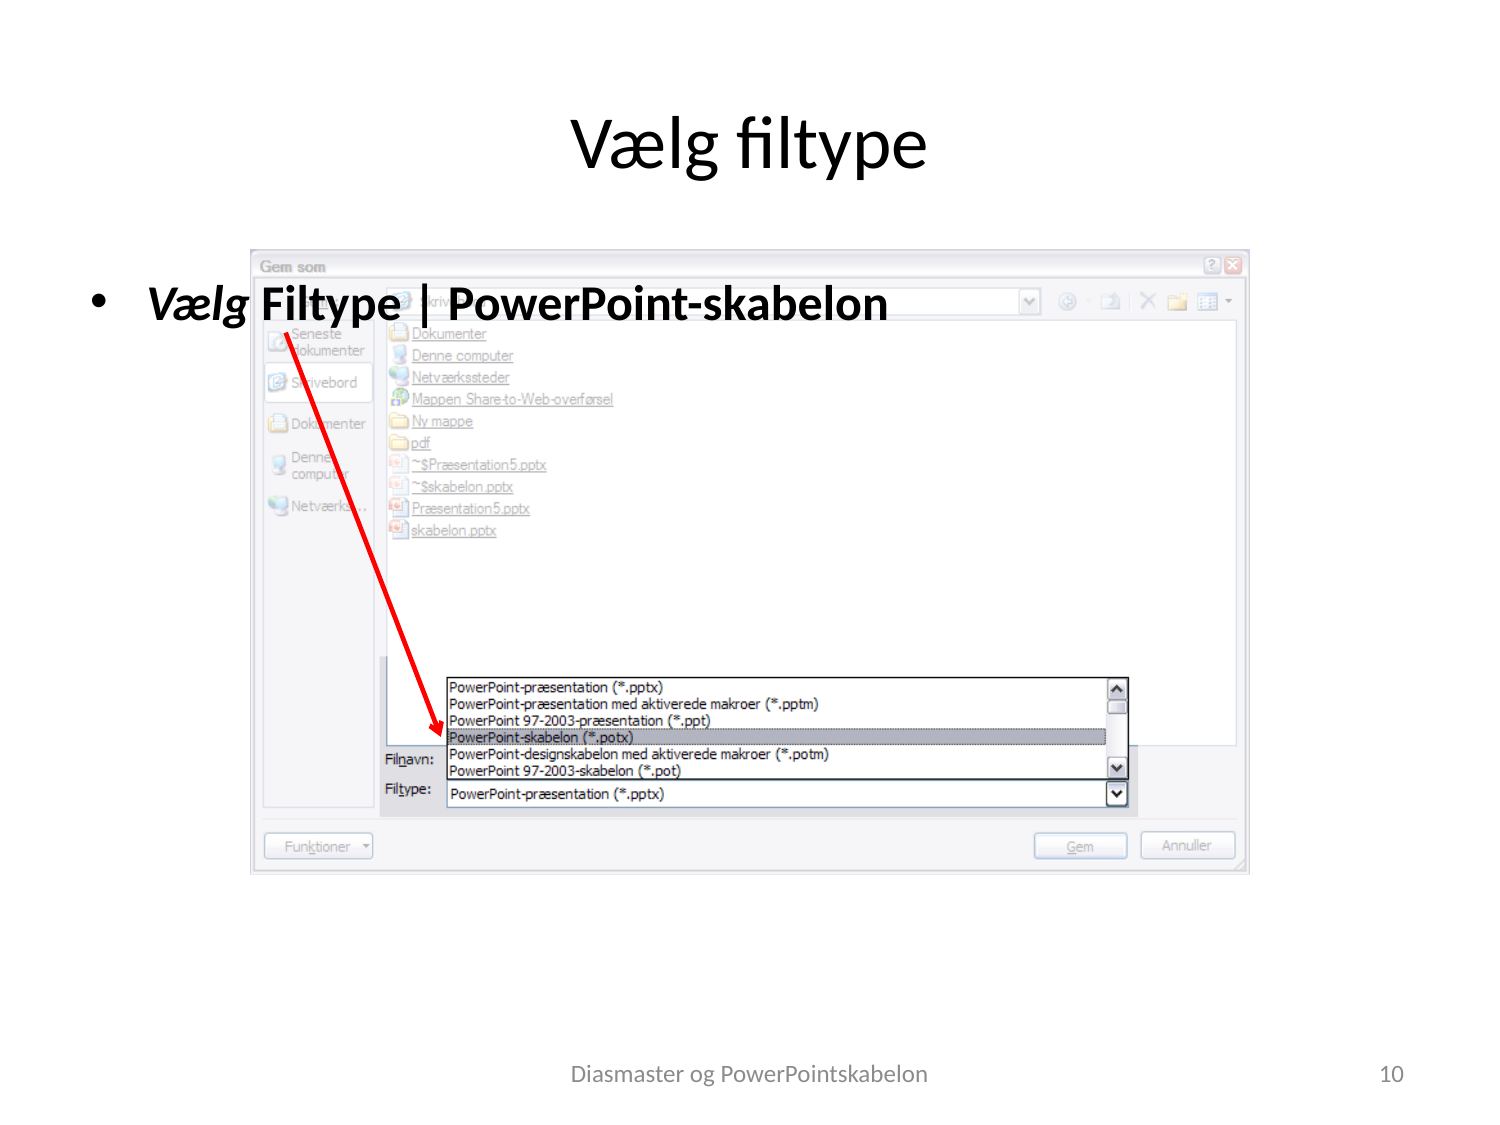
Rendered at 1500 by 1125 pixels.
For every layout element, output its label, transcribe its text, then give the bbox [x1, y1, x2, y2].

list Vælg Filtype | PowerPoint-skabelon [75, 262, 997, 1005]
footer Diasmaster og PowerPointskabelon [512, 1042, 988, 1103]
picture [250, 249, 1250, 876]
slide_number 10 [1074, 1042, 1425, 1103]
title Vælg filtype [75, 45, 1425, 233]
